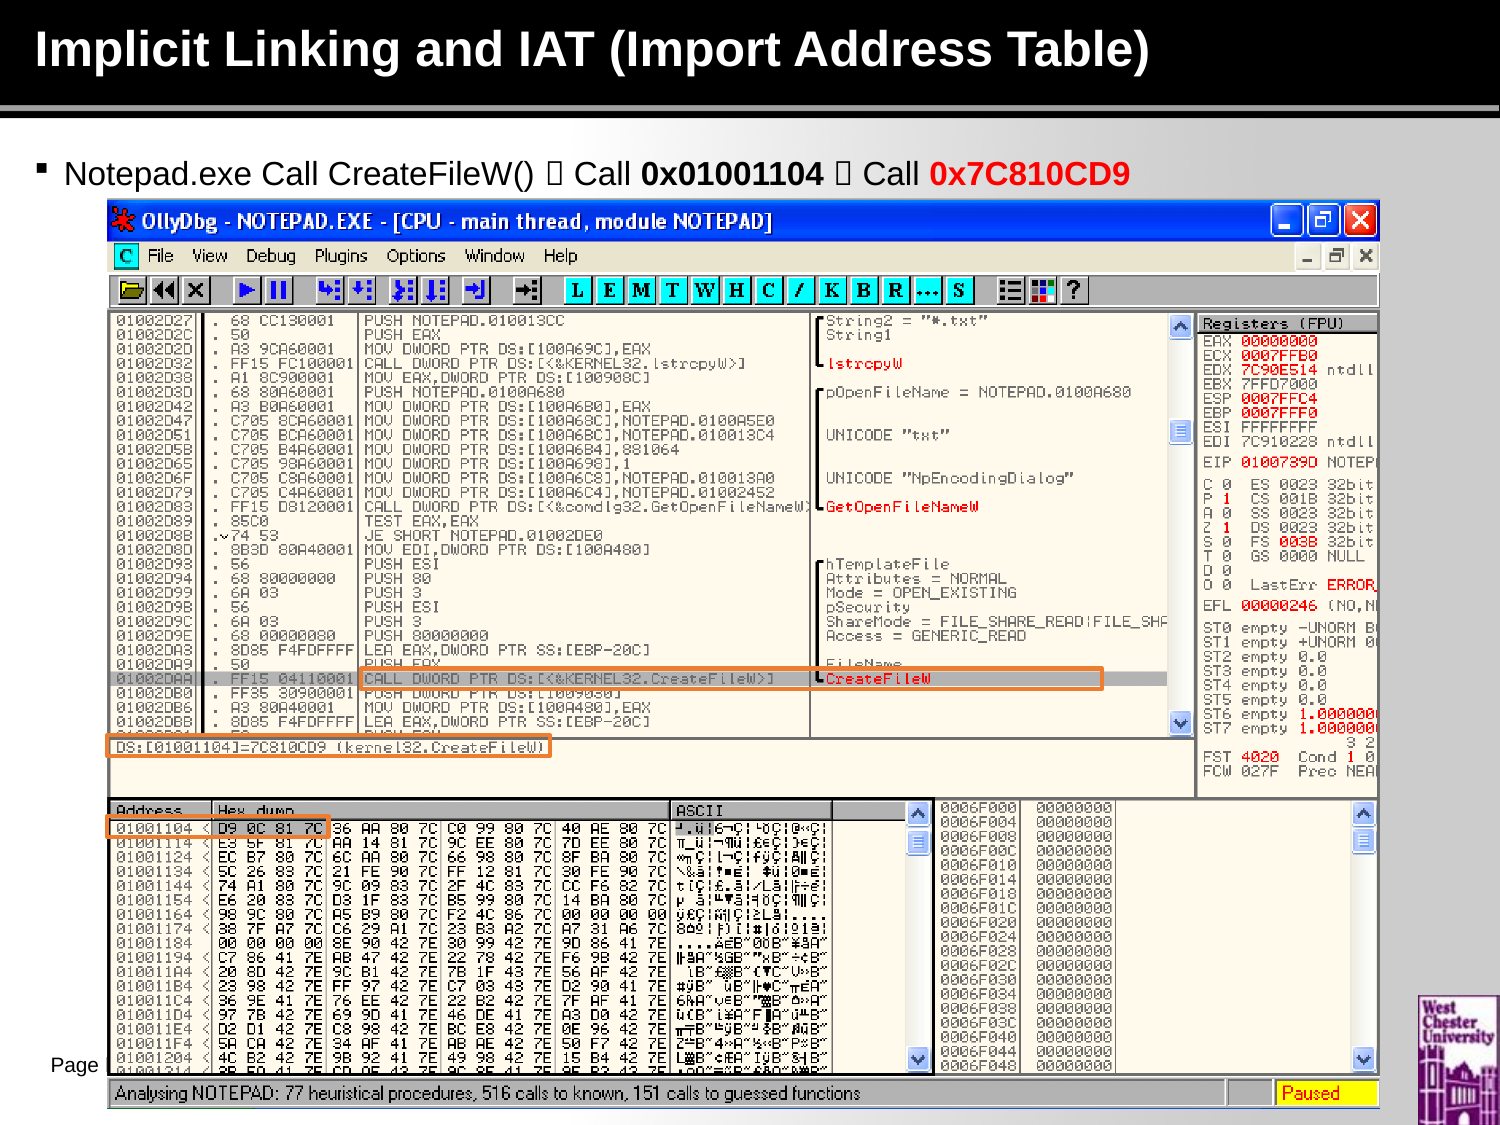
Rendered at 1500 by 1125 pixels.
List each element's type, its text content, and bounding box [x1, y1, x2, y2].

picture [0, 0, 1500, 1125]
title Implicit Linking and IAT (Import Address Table) [34, 16, 1433, 123]
list Notepad.exe Call CreateFileW()  Call 0x01001104  Call 0x7C810CD9 [34, 152, 1433, 861]
